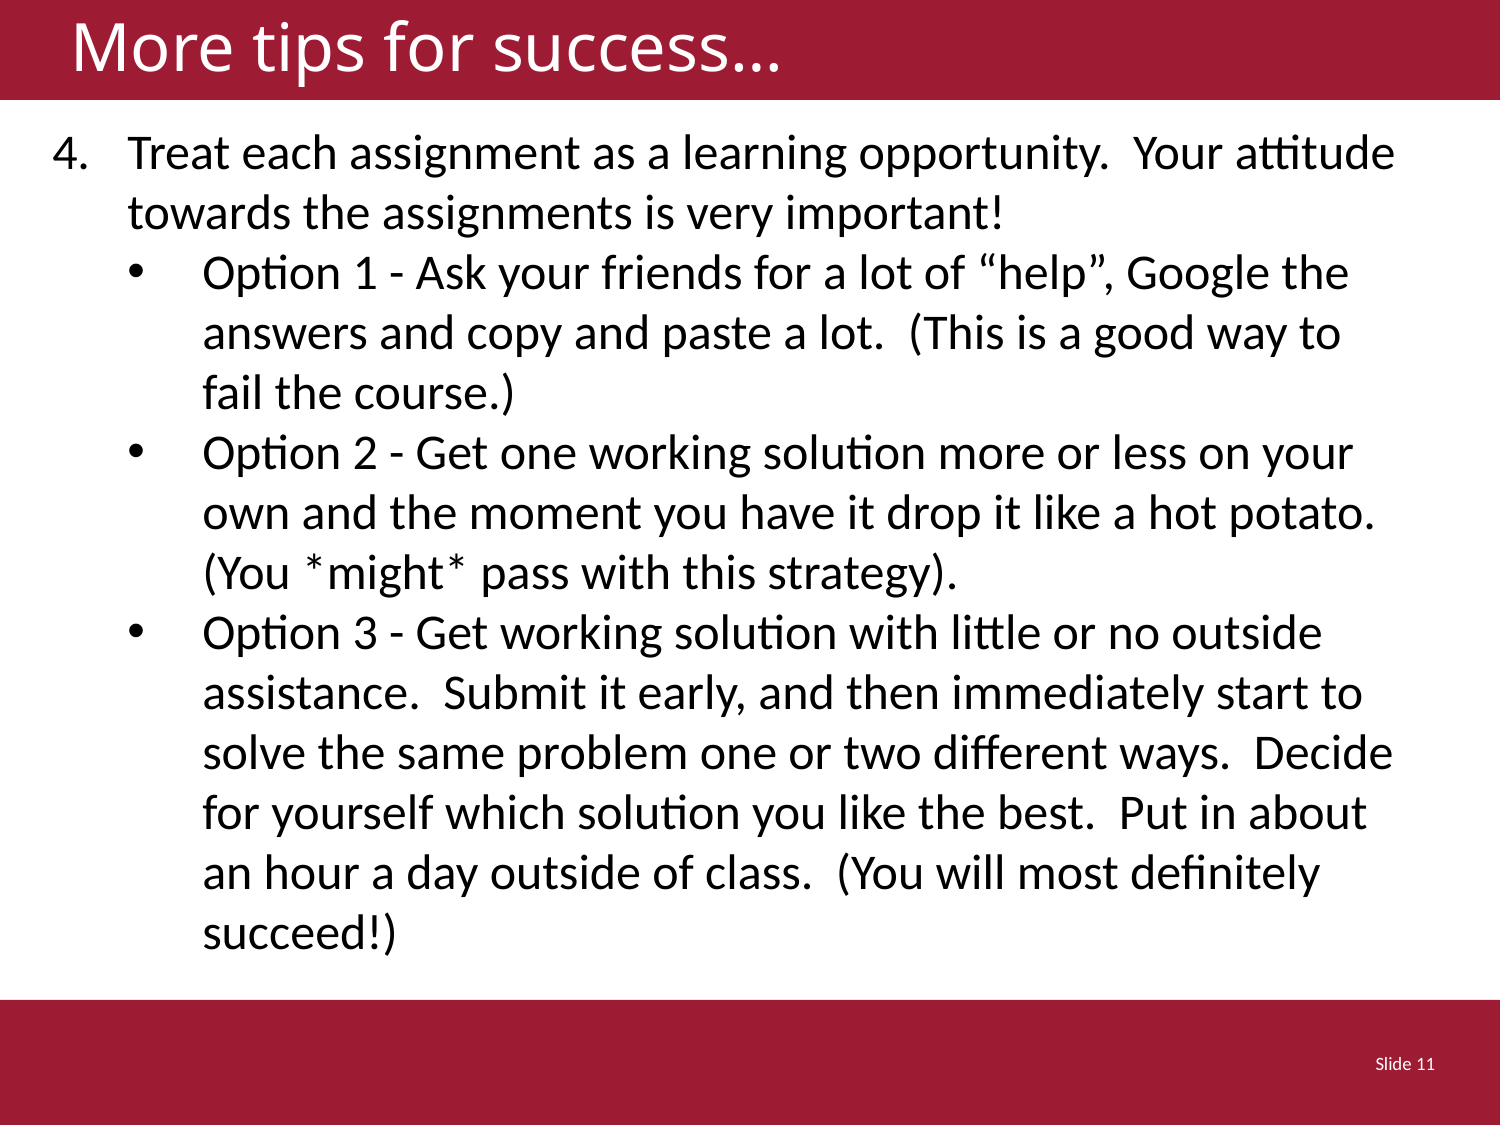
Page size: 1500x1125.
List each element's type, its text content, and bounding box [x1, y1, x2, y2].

title More tips for success… [0, 0, 1500, 100]
text_box Treat each assignment as a learning opportunity. Your attitude towards the assignments is very important! Option 1 - Ask your friends for a lot of “help”, Google the answers and copy and paste a lot. (This is a good way to fail the course.) Option 2 - Get one working solution more or less on your own and the moment you have it drop it like a hot potato. (You *might* pass with this strategy). Option 3 - Get working solution with little or no outside assistance. Submit it early, and then immediately start to solve the same problem one or two different ways. Decide for yourself which solution you like the best. Put in about an hour a day outside of class. (You will most definitely succeed!) [37, 112, 1425, 968]
slide_number Slide 11 [1224, 1037, 1450, 1088]
